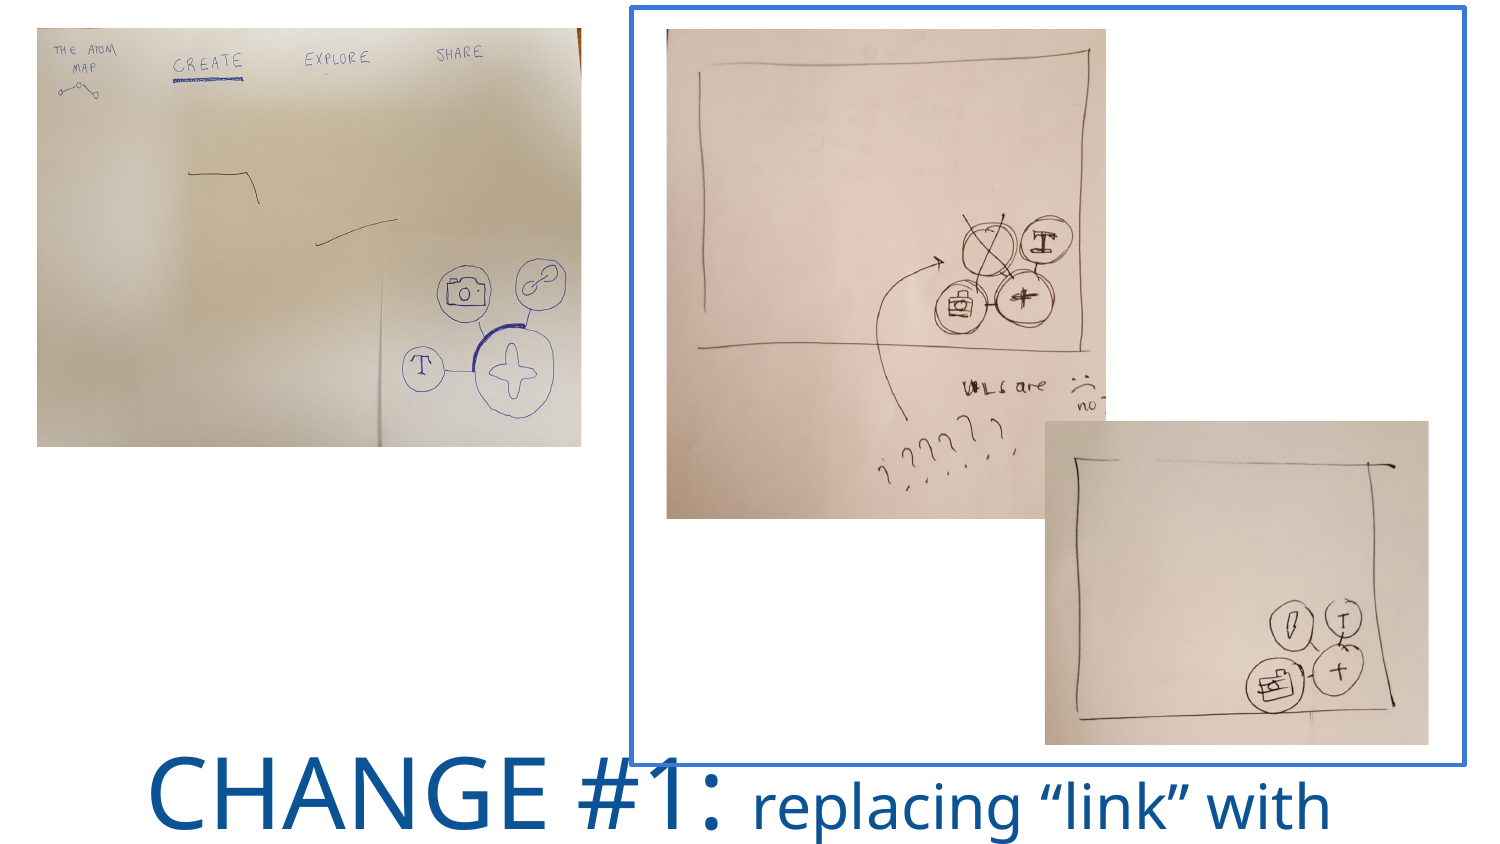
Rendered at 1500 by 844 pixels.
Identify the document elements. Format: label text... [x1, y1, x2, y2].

text_box [631, 7, 1465, 766]
title CHANGE #1: replacing “link” with “draw” [130, 714, 1479, 809]
picture [36, 28, 582, 447]
picture [666, 29, 1429, 745]
